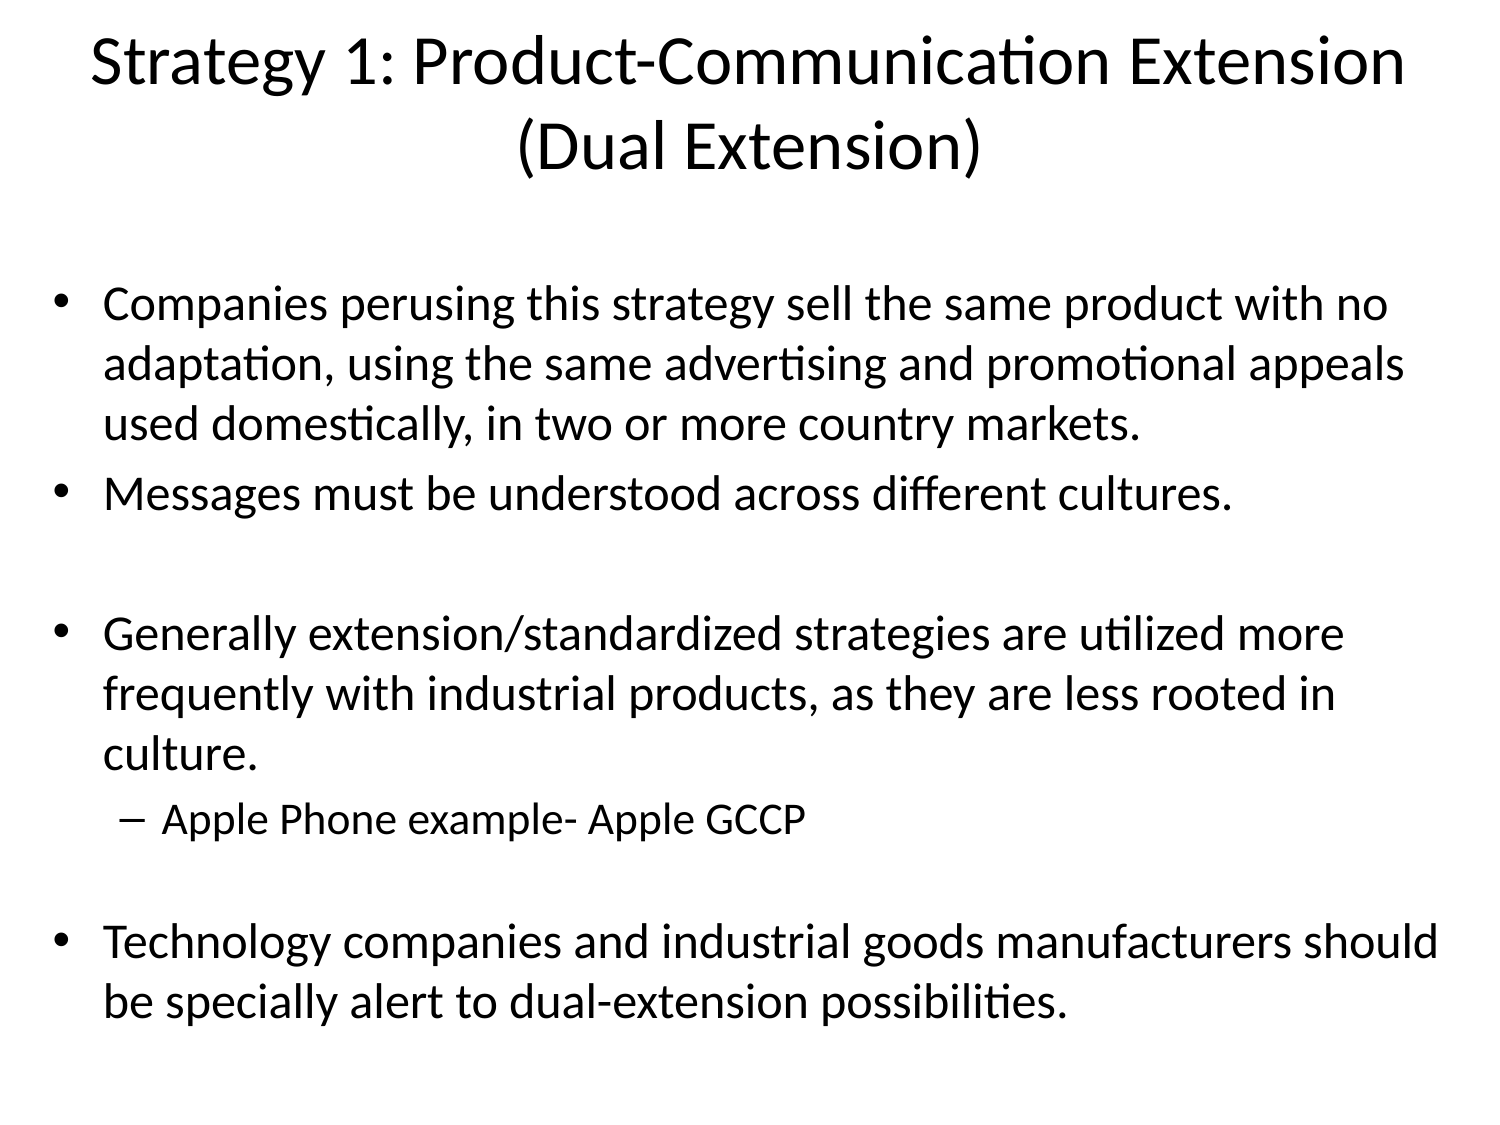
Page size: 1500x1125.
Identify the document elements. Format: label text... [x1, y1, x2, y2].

title Strategy 1: Product-Communication Extension (Dual Extension) [75, 5, 1425, 193]
list Companies perusing this strategy sell the same product with no adaptation, using the same advertising and promotional appeals used domestically, in two or more country markets. Messages must be understood across different cultures. Generally extension/standardized strategies are utilized more frequently with industrial products, as they are less rooted in culture. Apple Phone example- Apple GCCP Technology companies and industrial goods manufacturers should be specially alert to dual-extension possibilities. [37, 262, 1475, 1050]
